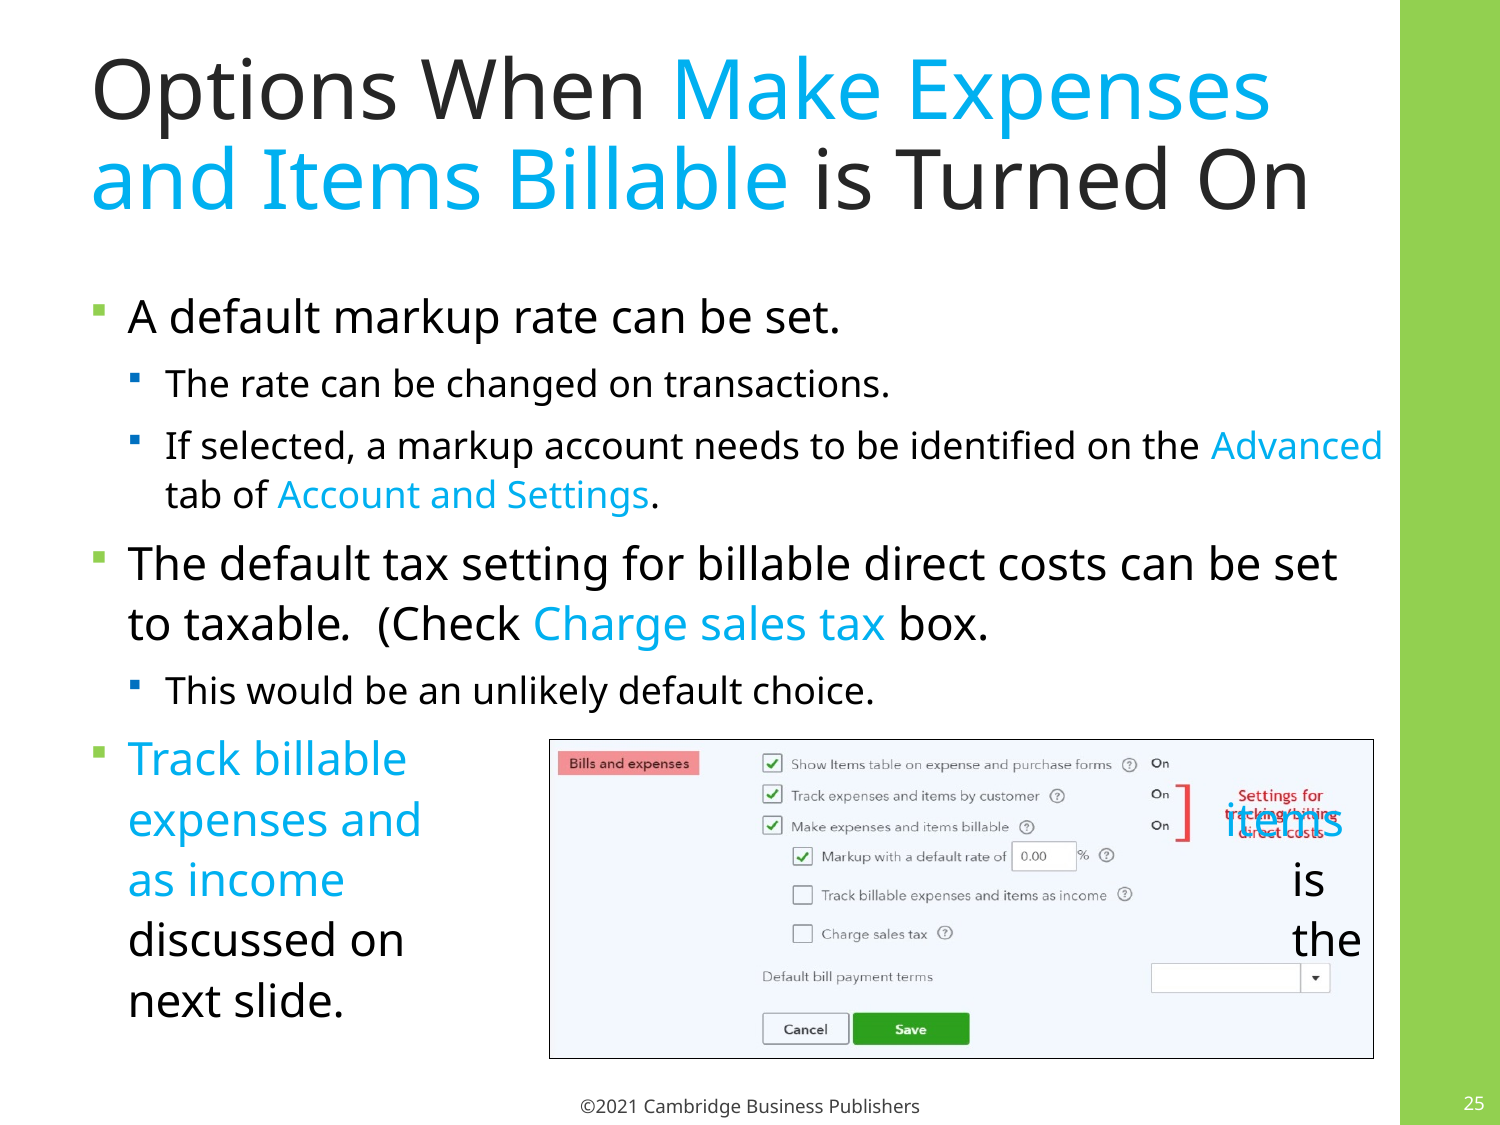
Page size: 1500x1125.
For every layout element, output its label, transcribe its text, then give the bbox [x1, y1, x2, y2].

picture [549, 738, 1374, 1059]
list A default markup rate can be set. The rate can be changed on transactions. If selected, a markup account needs to be identified on the Advanced tab of Account and Settings. The default tax setting for billable direct costs can be set to taxable. (Check Charge sales tax box. This would be an unlikely default choice. Track billable expenses and items as income is discussed on the next slide. [75, 275, 1400, 1100]
slide_number 25 [1400, 1079, 1500, 1125]
footer ©2021 Cambridge Business Publishers [426, 1100, 1074, 1125]
title Options When Make Expenses and Items Billable is Turned On [75, 0, 1400, 275]
